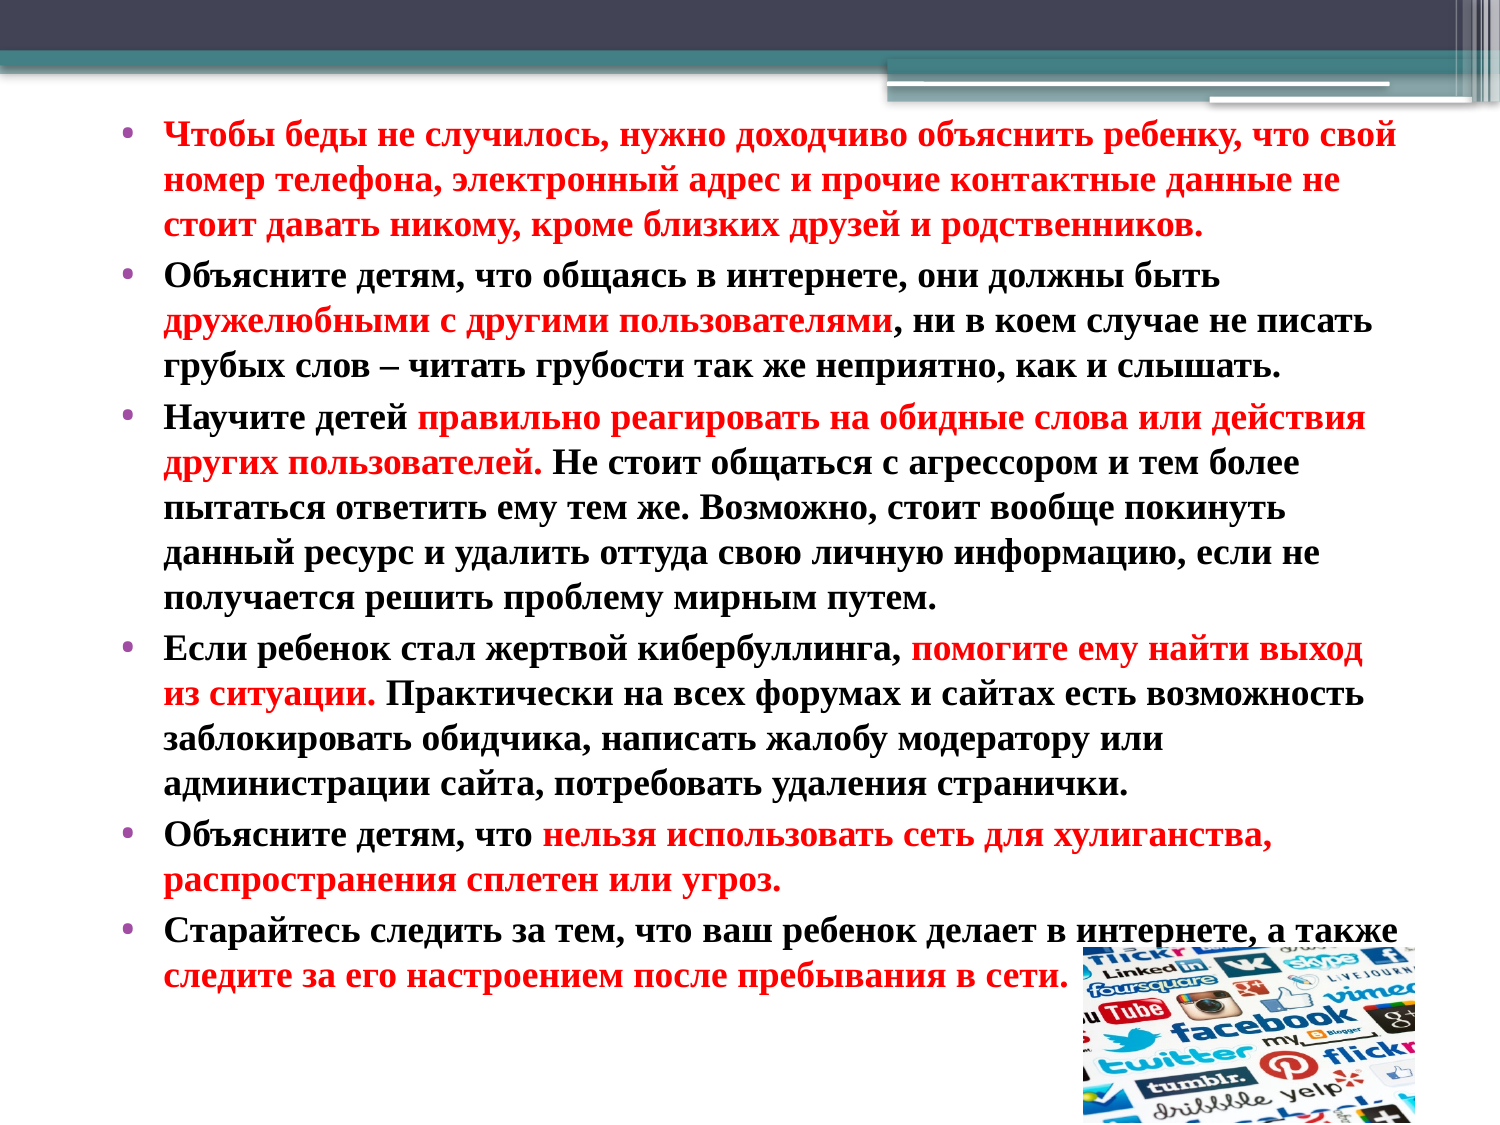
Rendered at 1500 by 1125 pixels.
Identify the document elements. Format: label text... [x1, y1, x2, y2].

list Чтобы беды не случилось, нужно доходчиво объяснить ребенку, что свой номер телефона, электронный адрес и прочие контактные данные не стоит давать никому, кроме близких друзей и родственников. Объясните детям, что общаясь в интернете, они должны быть дружелюбными с другими пользователями, ни в коем случае не писать грубых слов – читать грубости так же неприятно, как и слышать. Научите детей правильно реагировать на обидные слова или действия других пользователей. Не стоит общаться с агрессором и тем более пытаться ответить ему тем же. Возможно, стоит вообще покинуть данный ресурс и удалить оттуда свою личную информацию, если не получается решить проблему мирным путем. Если ребенок стал жертвой кибербуллинга, помогите ему найти выход из ситуации. Практически на всех форумах и сайтах есть возможность заблокировать обидчика, написать жалобу модератору или администрации сайта, потребовать удаления странички. Объясните детям, что нельзя использовать cеть для хулиганства, распространения сплетен или угроз. Старайтесь следить за тем, что ваш ребенок делает в интернете, а также следите за его настроением после пребывания в сети. [88, 101, 1415, 1048]
picture [1083, 946, 1416, 1123]
